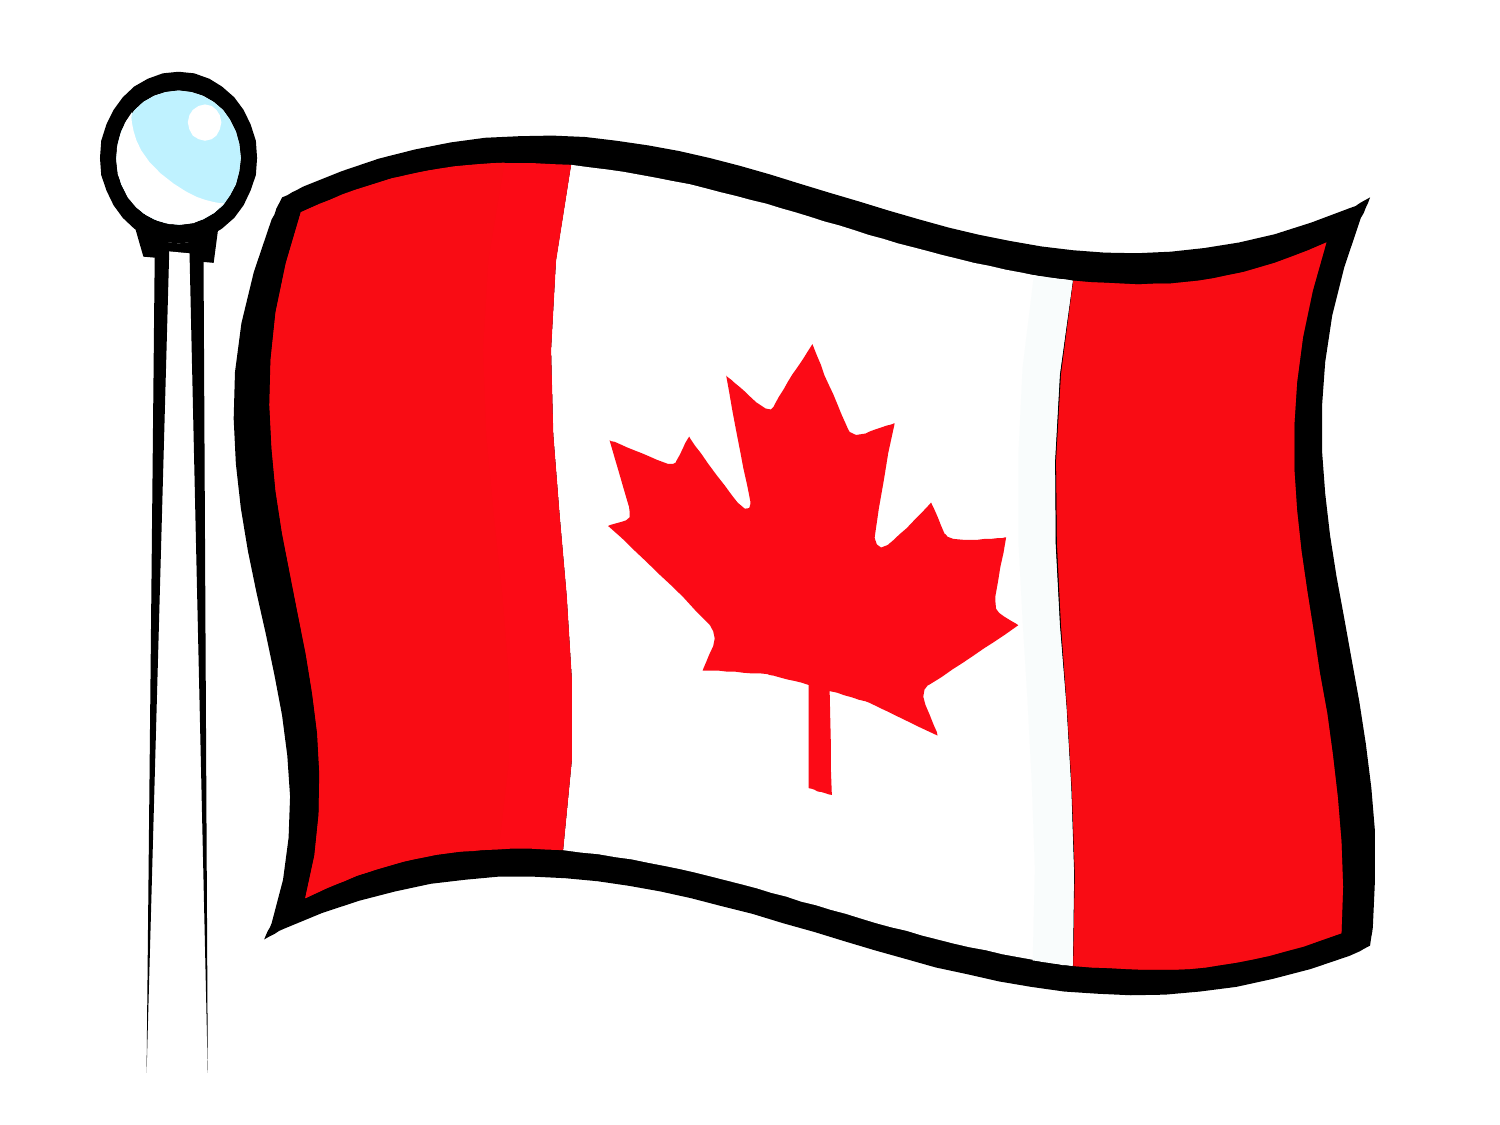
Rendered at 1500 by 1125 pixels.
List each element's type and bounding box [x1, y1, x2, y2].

picture [99, 71, 1376, 1074]
